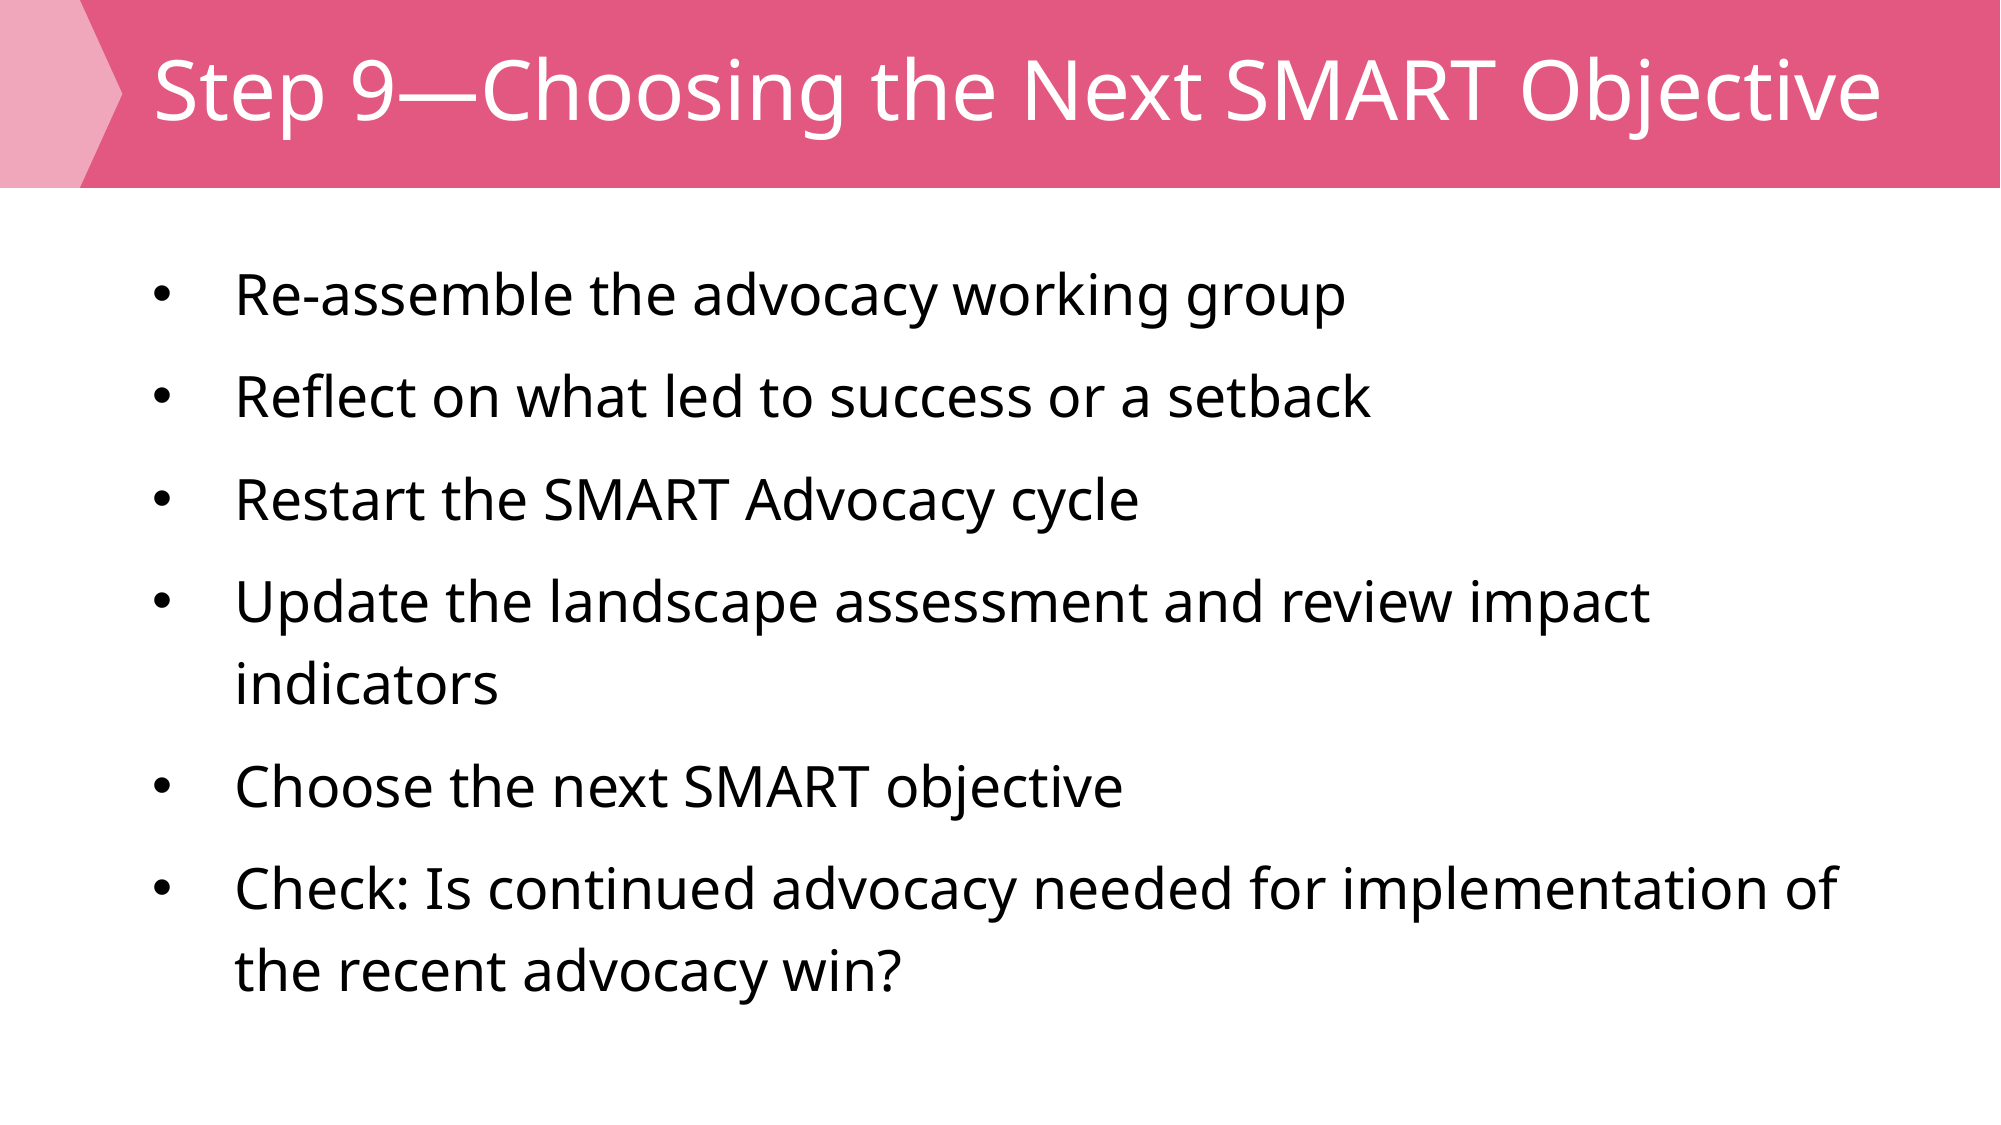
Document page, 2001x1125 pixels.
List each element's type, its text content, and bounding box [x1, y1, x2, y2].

list Re-assemble the advocacy working group Reflect on what led to success or a setback Restart the SMART Advocacy cycle Update the landscape assessment and review impact indicators Choose the next SMART objective Check: Is continued advocacy needed for implementation of the recent advocacy win? [137, 237, 1863, 1014]
title Step 9—Choosing the Next SMART Objective [138, 29, 1945, 158]
